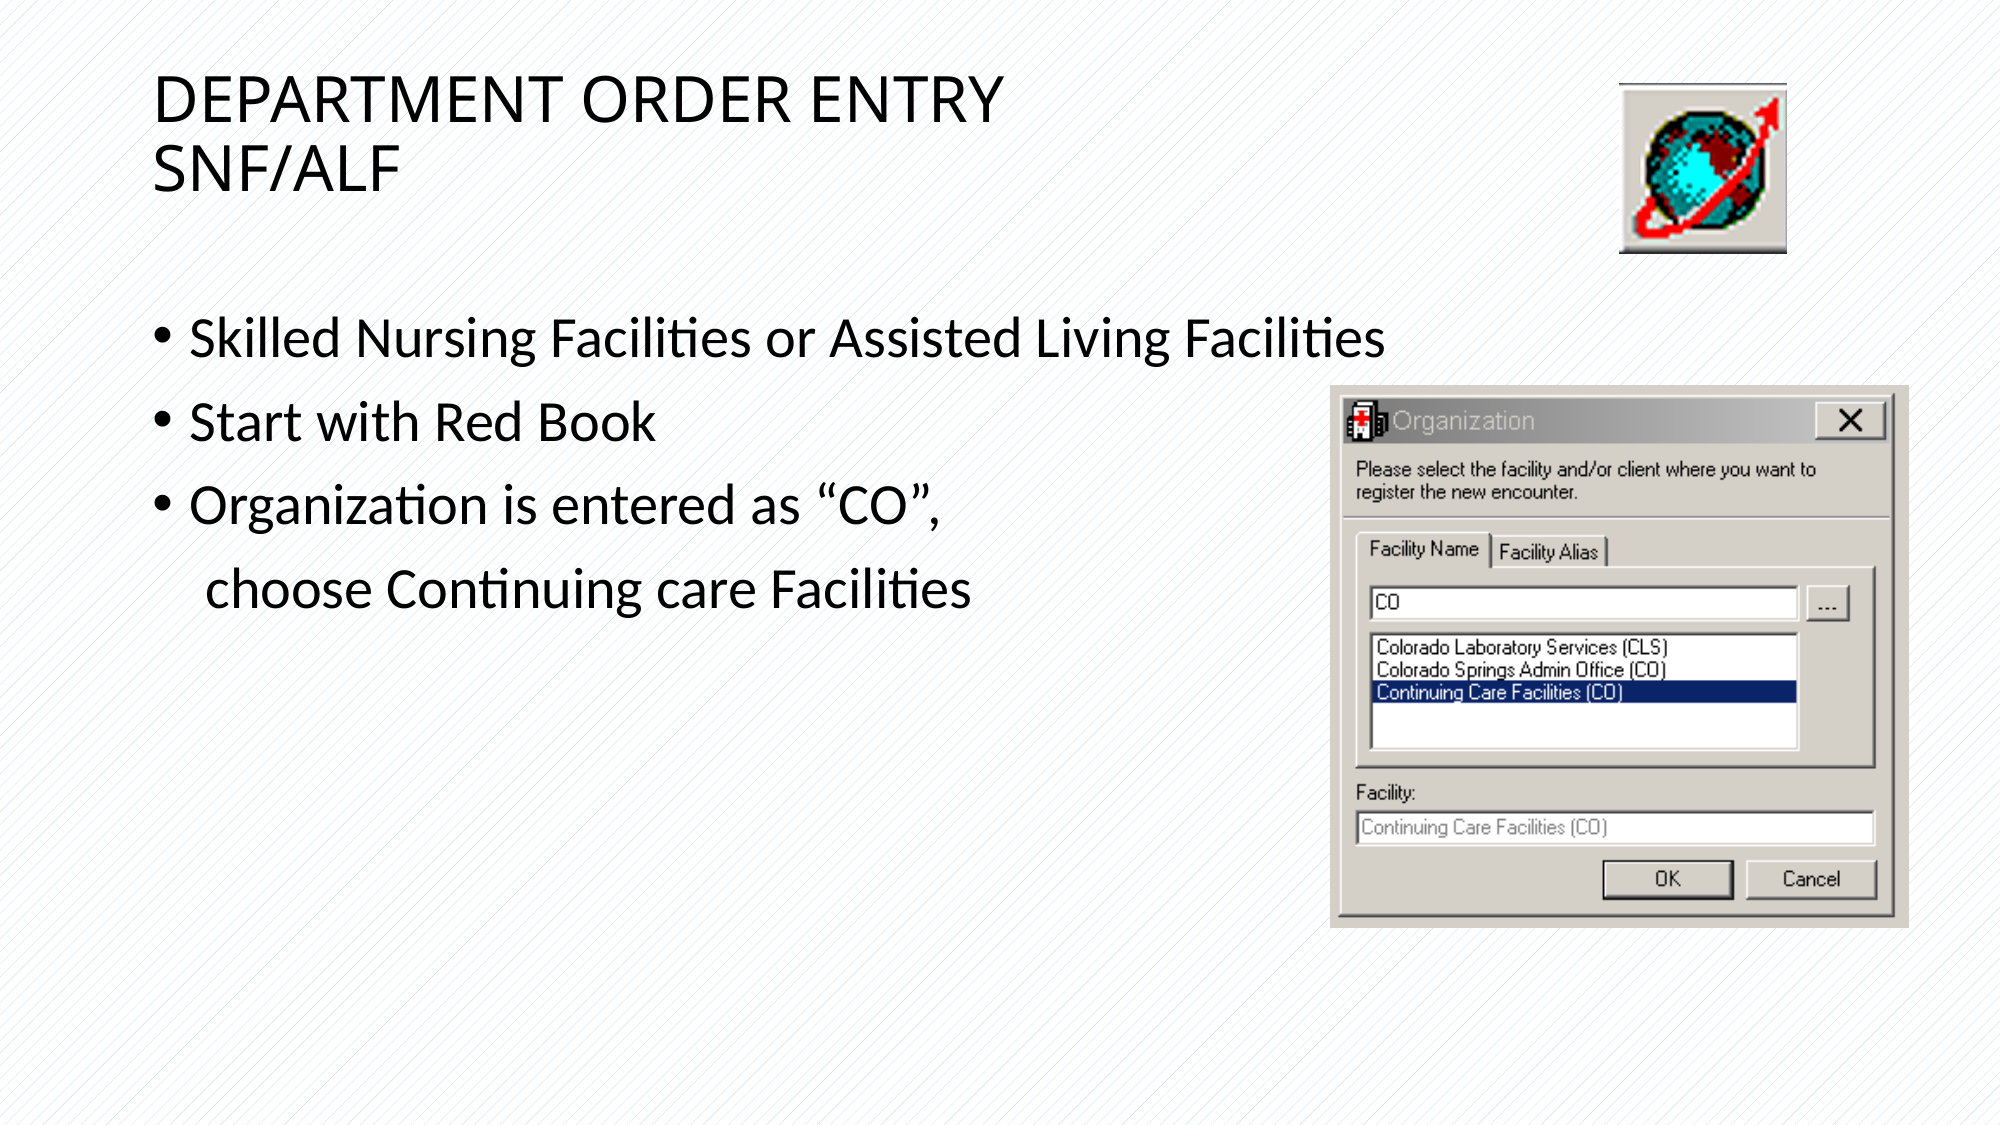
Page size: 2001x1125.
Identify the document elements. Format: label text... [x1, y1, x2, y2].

title DEPARTMENT ORDER ENTRY SNF/ALF [137, 59, 1863, 278]
list Skilled Nursing Facilities or Assisted Living Facilities Start with Red Book Organization is entered as “CO”, choose Continuing care Facilities [137, 299, 1863, 1014]
picture [1330, 385, 1909, 928]
picture [1619, 83, 1787, 254]
